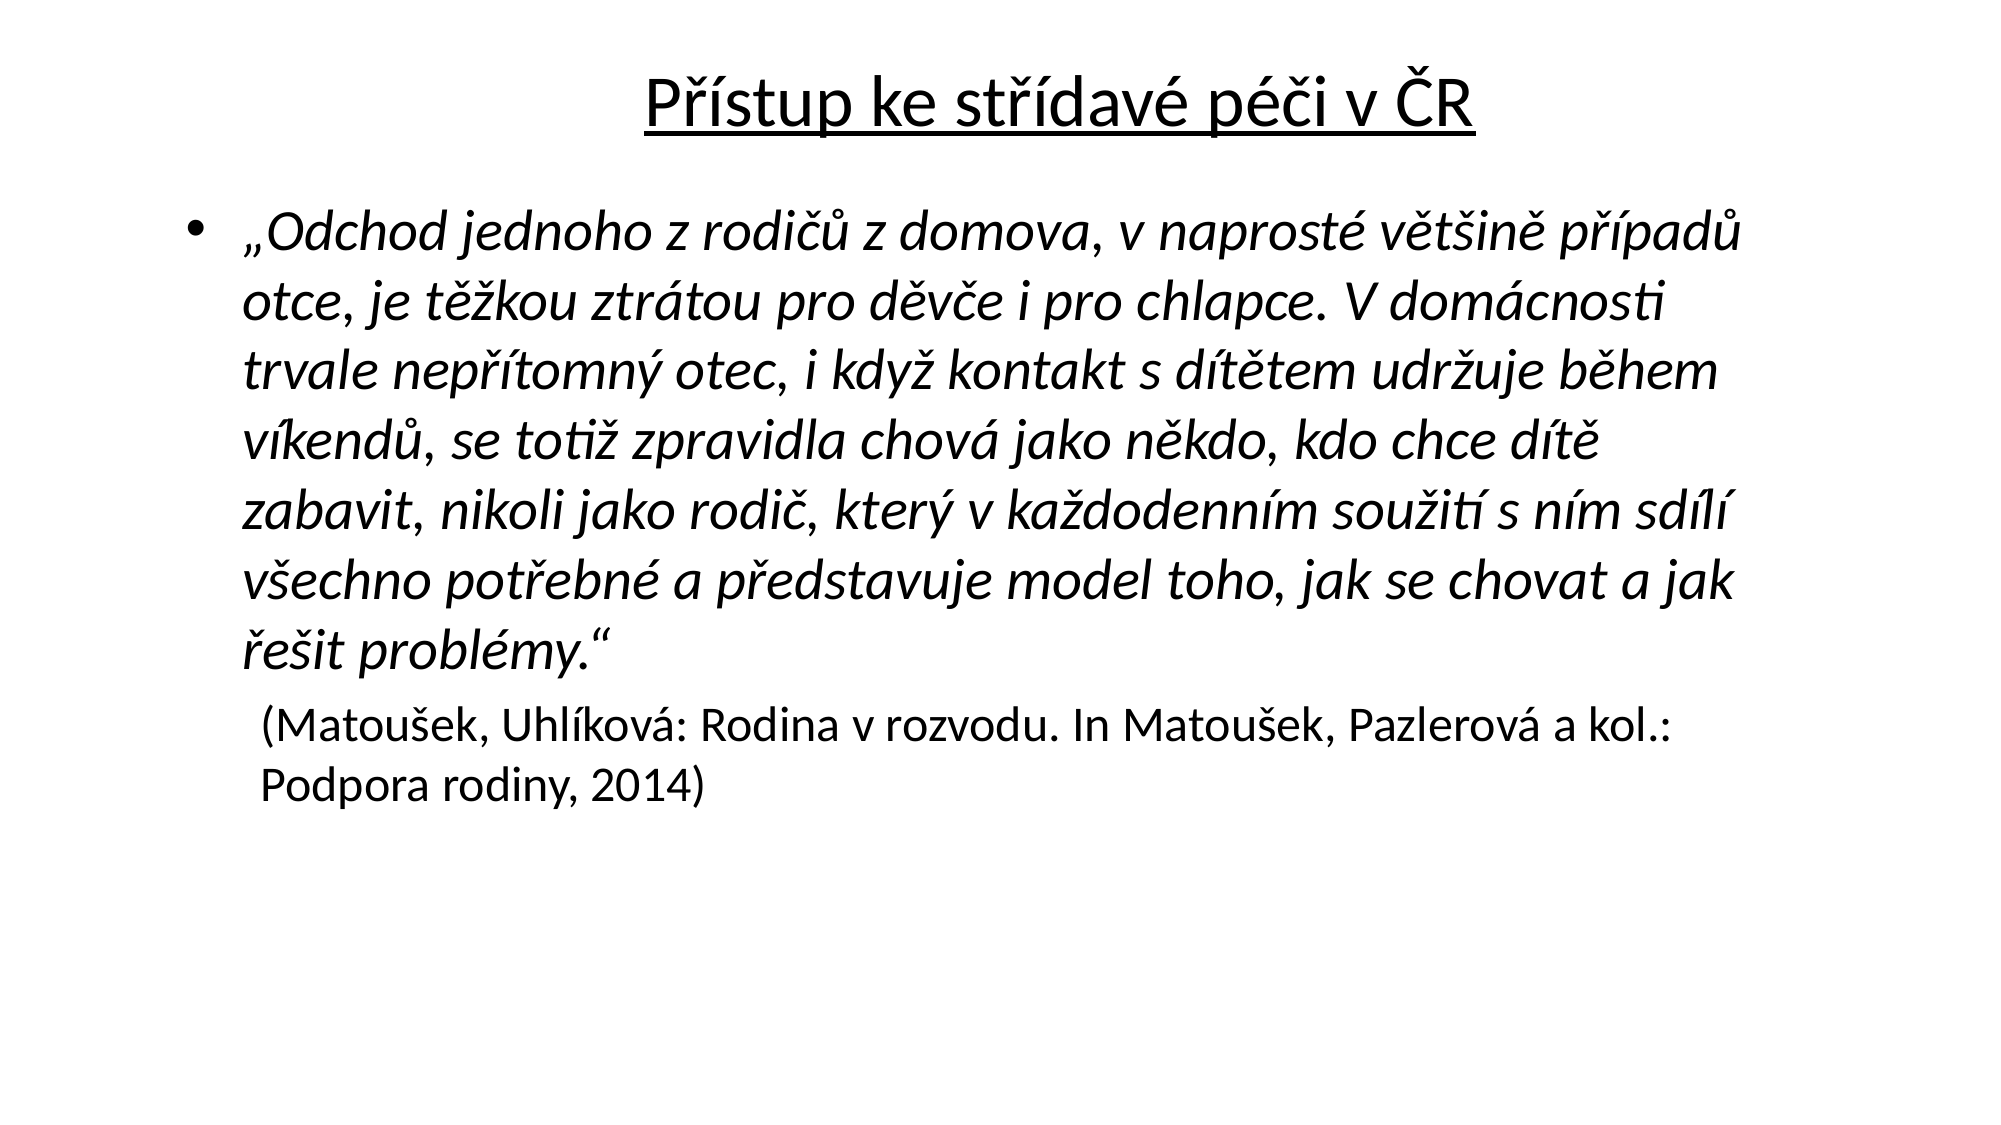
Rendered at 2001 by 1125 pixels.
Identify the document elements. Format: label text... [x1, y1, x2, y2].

title Přístup ke střídavé péči v ČR [324, 45, 1675, 149]
list „Odchod jednoho z rodičů z domova, v naprosté většině případů otce, je těžkou ztrátou pro děvče i pro chlapce. V domácnosti trvale nepřítomný otec, i když kontakt s dítětem udržuje během víkendů, se totiž zpravidla chová jako někdo, kdo chce dítě zabavit, nikoli jako rodič, který v každodenním soužití s ním sdílí všechno potřebné a představuje model toho, jak se chovat a jak řešit problémy.“ (Matoušek, Uhlíková: Rodina v rozvodu. In Matoušek, Pazlerová a kol.: Podpora rodiny, 2014) [170, 184, 1815, 1035]
